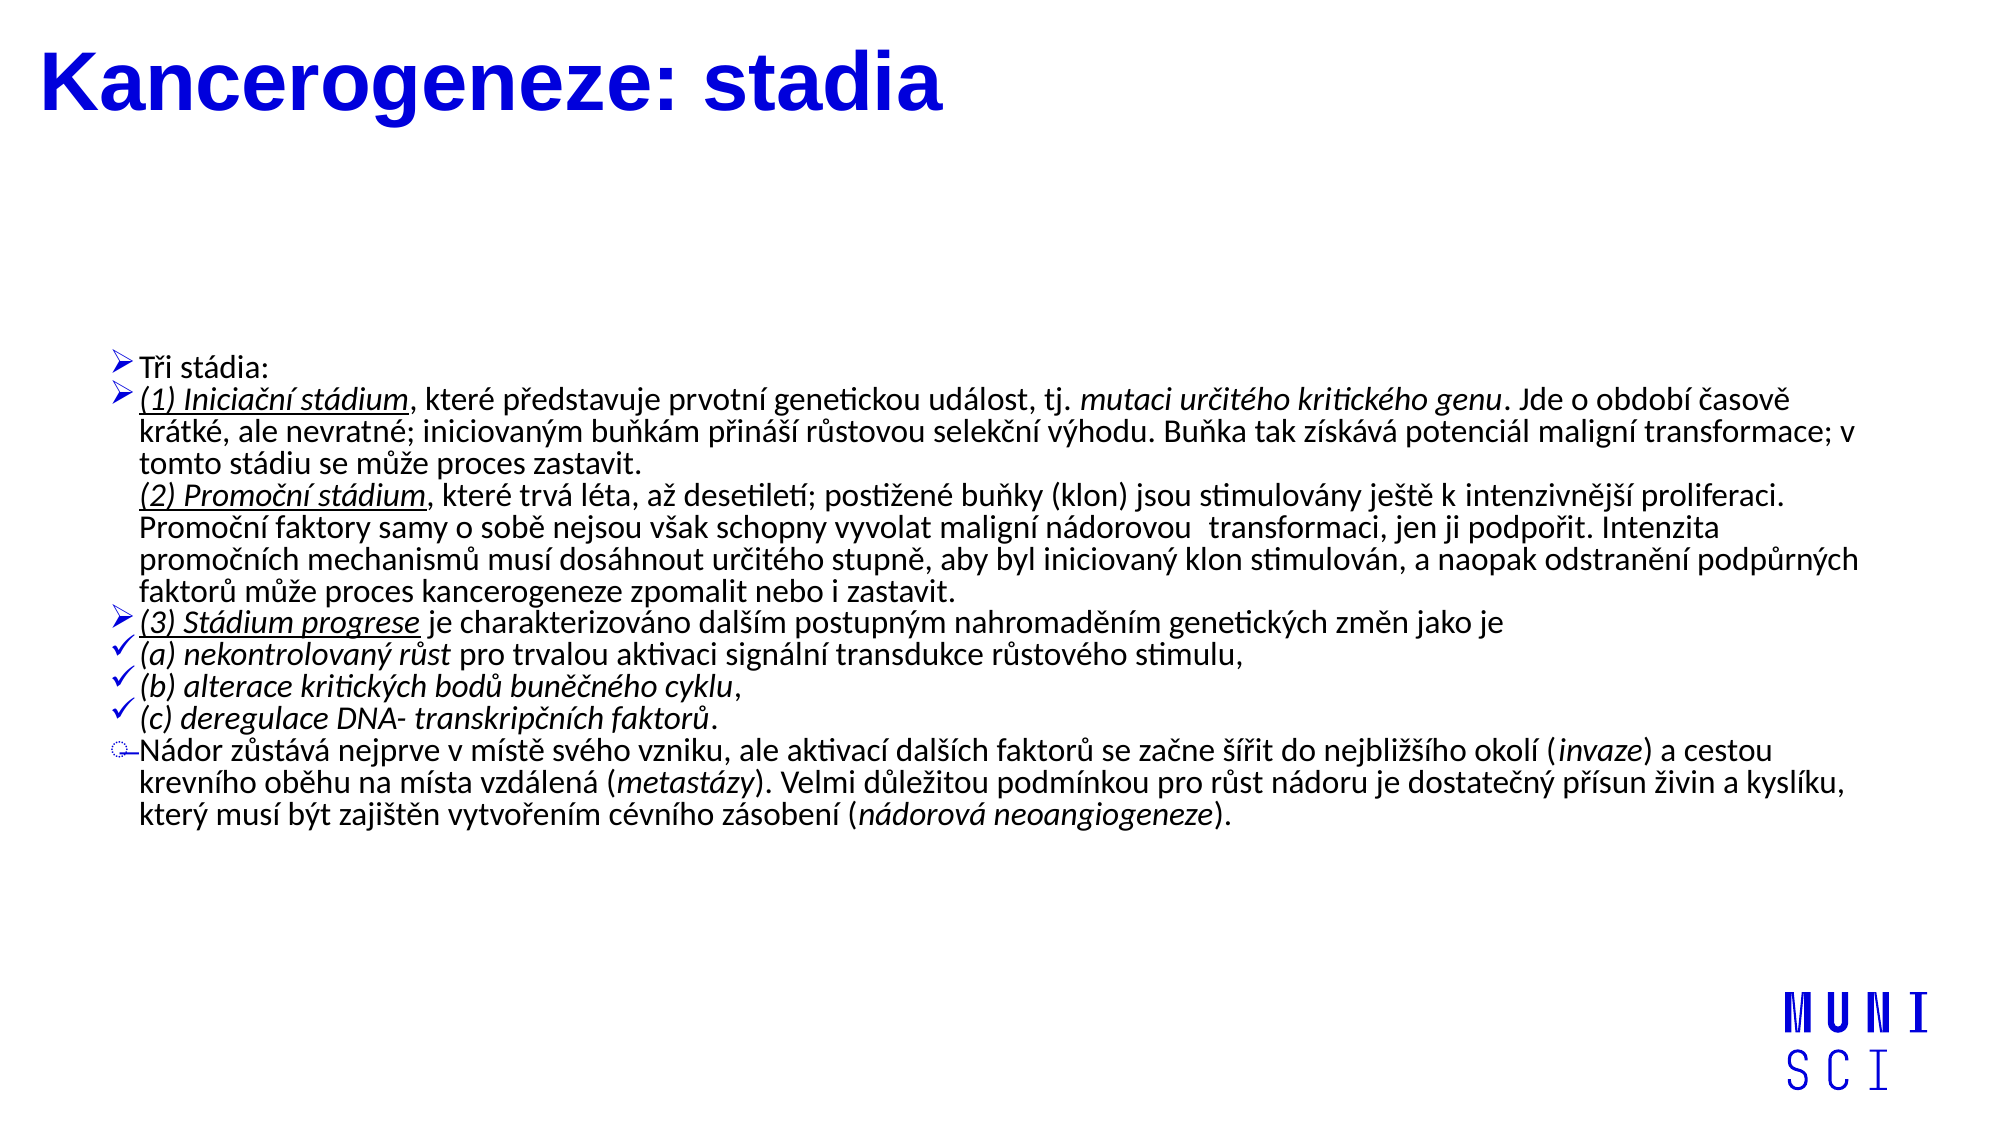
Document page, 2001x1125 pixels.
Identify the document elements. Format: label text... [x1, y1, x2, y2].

list Tři stádia: (1) Iniciační stádium, které představuje prvotní genetickou událost, tj. mutaci určitého kritického genu. Jde o období časově krátké, ale nevratné; iniciovaným buňkám přináší růstovou selekční výhodu. Buňka tak získává potenciál maligní transformace; v tomto stádiu se může proces zastavit. (2) Promoční stádium, které trvá léta, až desetiletí; postižené buňky (klon) jsou stimulovány ještě k intenzivnější proliferaci. Promoční faktory samy o sobě nejsou však schopny vyvolat maligní nádorovou transformaci, jen ji podpořit. Intenzita promočních mechanismů musí dosáhnout určitého stupně, aby byl iniciovaný klon stimulován, a naopak odstranění podpůrných faktorů může proces kancerogeneze zpomalit nebo i zastavit. (3) Stádium progrese je charakterizováno dalším postupným nahromaděním genetických změn jako je (a) nekontrolovaný růst pro trvalou aktivaci signální transdukce růstového stimulu, (b) alterace kritických bodů buněčného cyklu, (c) deregulace DNA- transkripčních faktorů. Nádor zůstává nejprve v místě svého vzniku, ale aktivací dalších faktorů se začne šířit do nejbližšího okolí (invaze) a cestou krevního oběhu na místa vzdálená (metastázy). Velmi důležitou podmínkou pro růst nádoru je dostatečný přísun živin a kyslíku, který musí být zajištěn vytvořením cévního zásobení (nádorová neoangiogeneze). [97, 353, 1862, 1033]
text_box Kancerogeneze: stadia [37, 24, 1835, 127]
